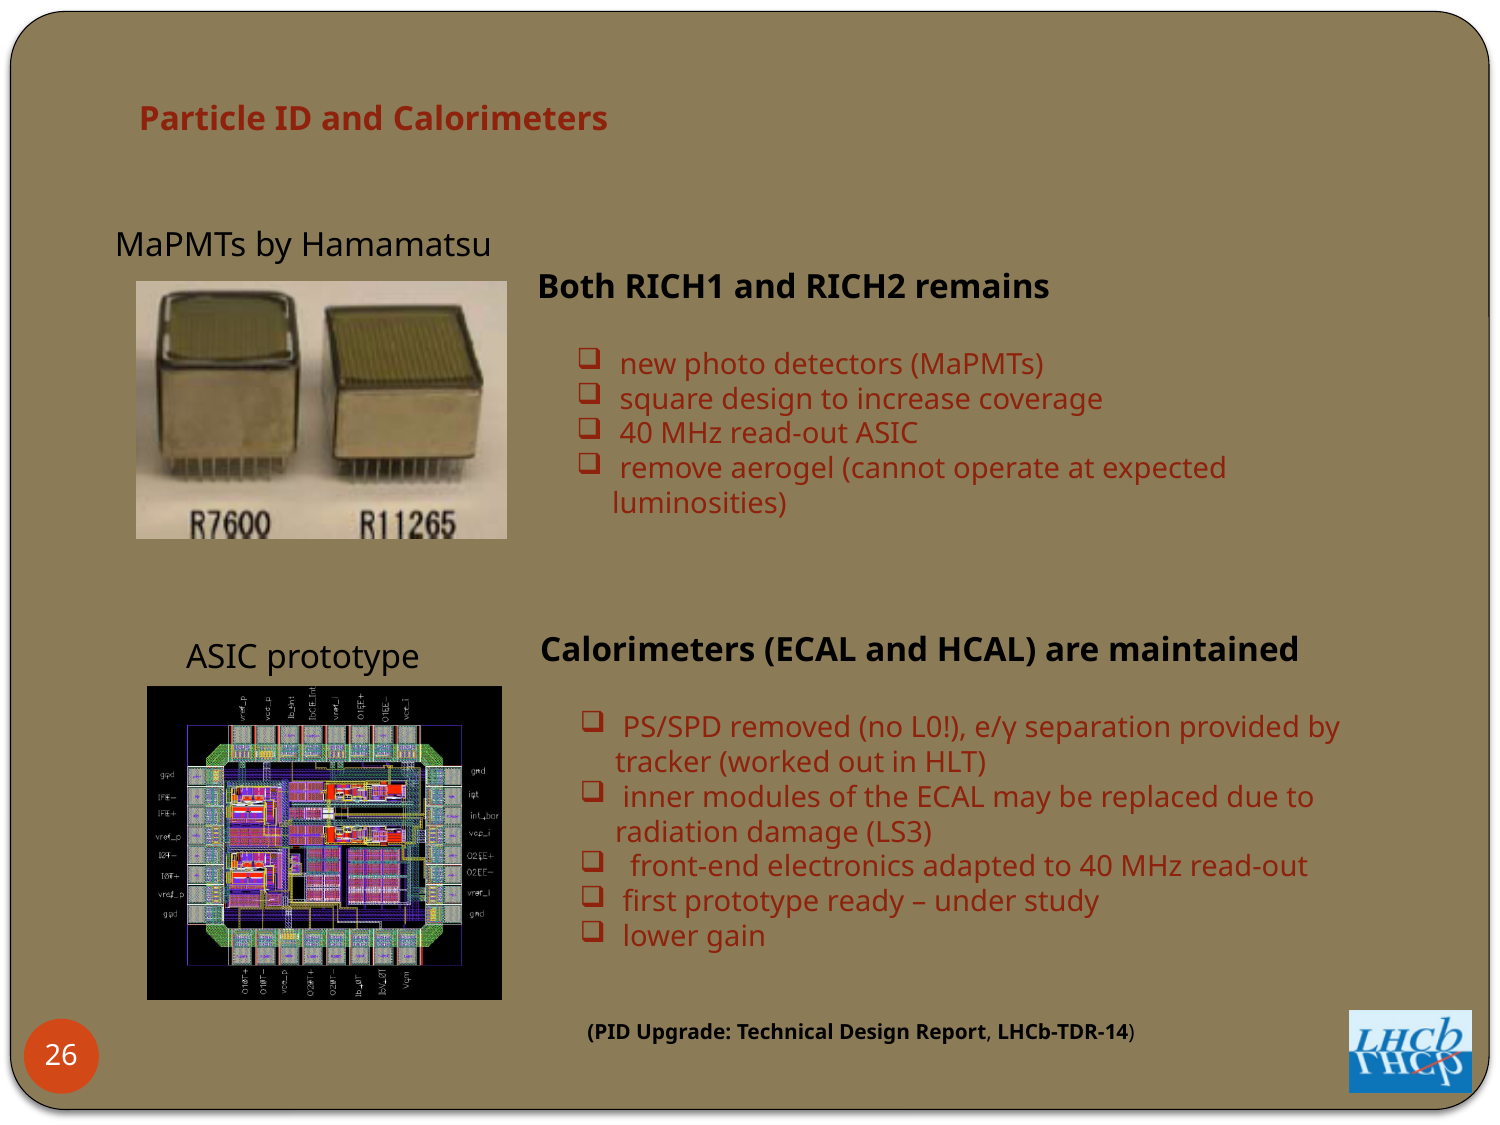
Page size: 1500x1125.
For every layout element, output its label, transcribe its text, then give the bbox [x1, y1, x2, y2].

picture [1349, 1010, 1473, 1094]
text_box Both RICH1 and RICH2 remains new photo detectors (MaPMTs) square design to increase coverage 40 MHz read-out ASIC remove aerogel (cannot operate at expected luminosities) [522, 257, 1421, 528]
text_box MaPMTs by Hamamatsu [100, 215, 550, 271]
text_box ASIC prototype [171, 627, 525, 683]
text_box Particle ID and Calorimeters [123, 89, 916, 145]
picture [136, 281, 508, 540]
text_box Calorimeters (ECAL and HCAL) are maintained PS/SPD removed (no L0!), e/γ separation provided by tracker (worked out in HLT) inner modules of the ECAL may be replaced due to radiation damage (LS3) front-end electronics adapted to 40 MHz read-out first prototype ready – under study lower gain [525, 620, 1436, 961]
picture [147, 686, 503, 1000]
slide_number 26 [23, 1018, 99, 1094]
text_box (PID Upgrade: Technical Design Report, LHCb-TDR-14) [572, 1011, 1329, 1052]
